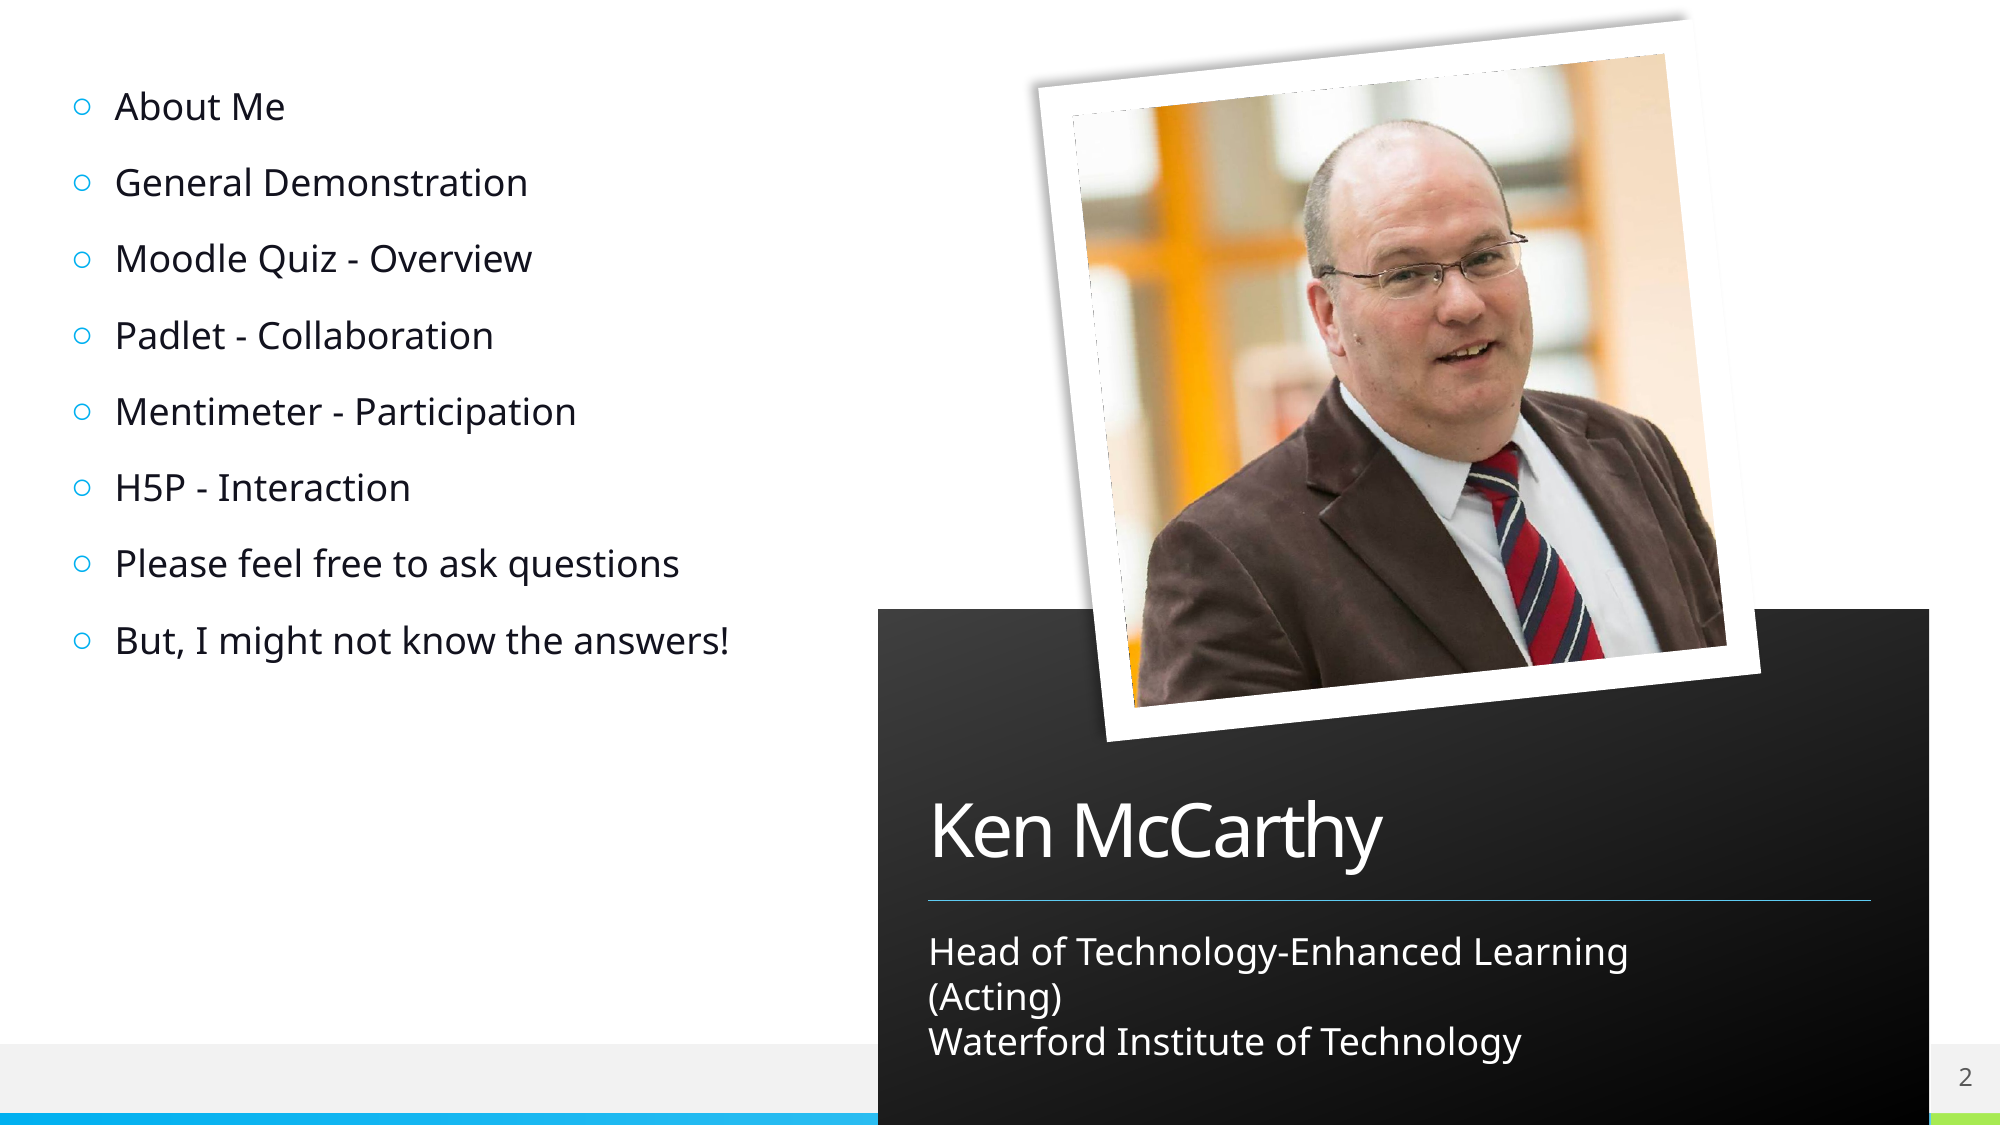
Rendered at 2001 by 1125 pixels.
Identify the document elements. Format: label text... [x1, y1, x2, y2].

list About Me General Demonstration Moodle Quiz - Overview Padlet - Collaboration Mentimeter - Participation H5P - Interaction Please feel free to ask questions But, I might not know the answers! [70, 82, 796, 998]
slide_number 2 [1931, 1044, 2000, 1114]
title Ken McCarthy [928, 653, 1872, 874]
list Head of Technology-Enhanced Learning (Acting) Waterford Institute of Technology [928, 928, 1744, 1112]
picture [1074, 54, 1726, 679]
